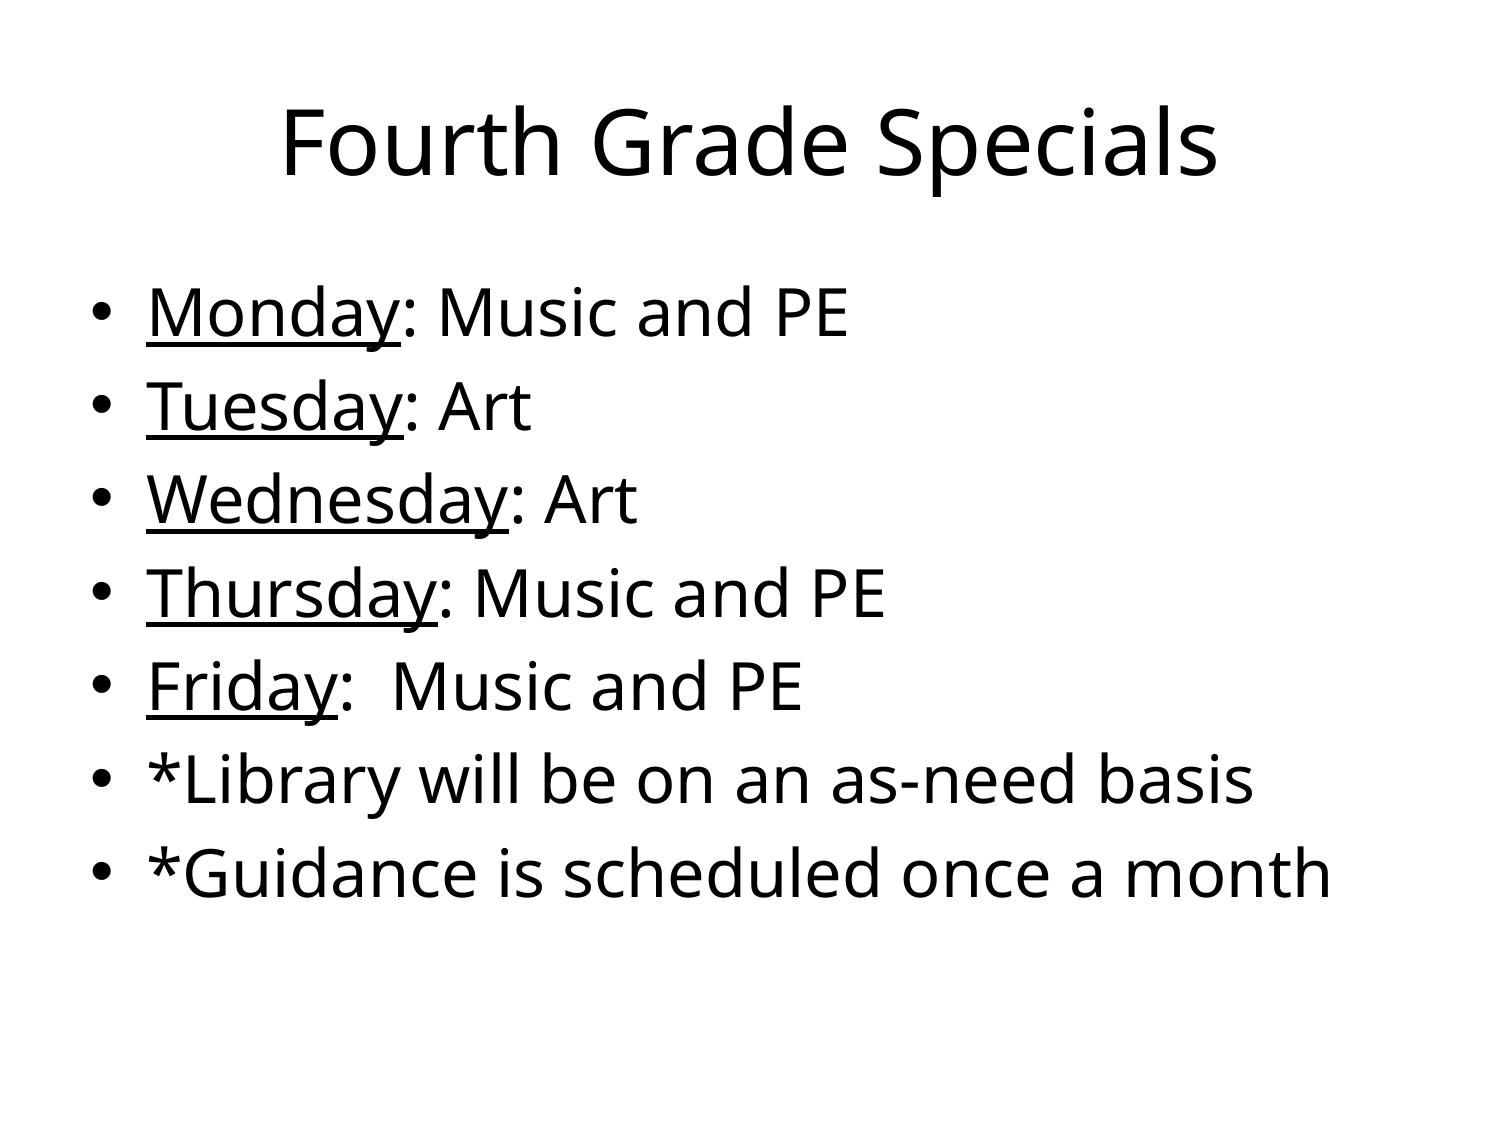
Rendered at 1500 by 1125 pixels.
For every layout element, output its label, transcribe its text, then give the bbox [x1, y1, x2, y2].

title Fourth Grade Specials [75, 45, 1425, 233]
list Monday: Music and PE Tuesday: Art Wednesday: Art Thursday: Music and PE Friday: Music and PE *Library will be on an as-need basis *Guidance is scheduled once a month [75, 262, 1425, 1005]
